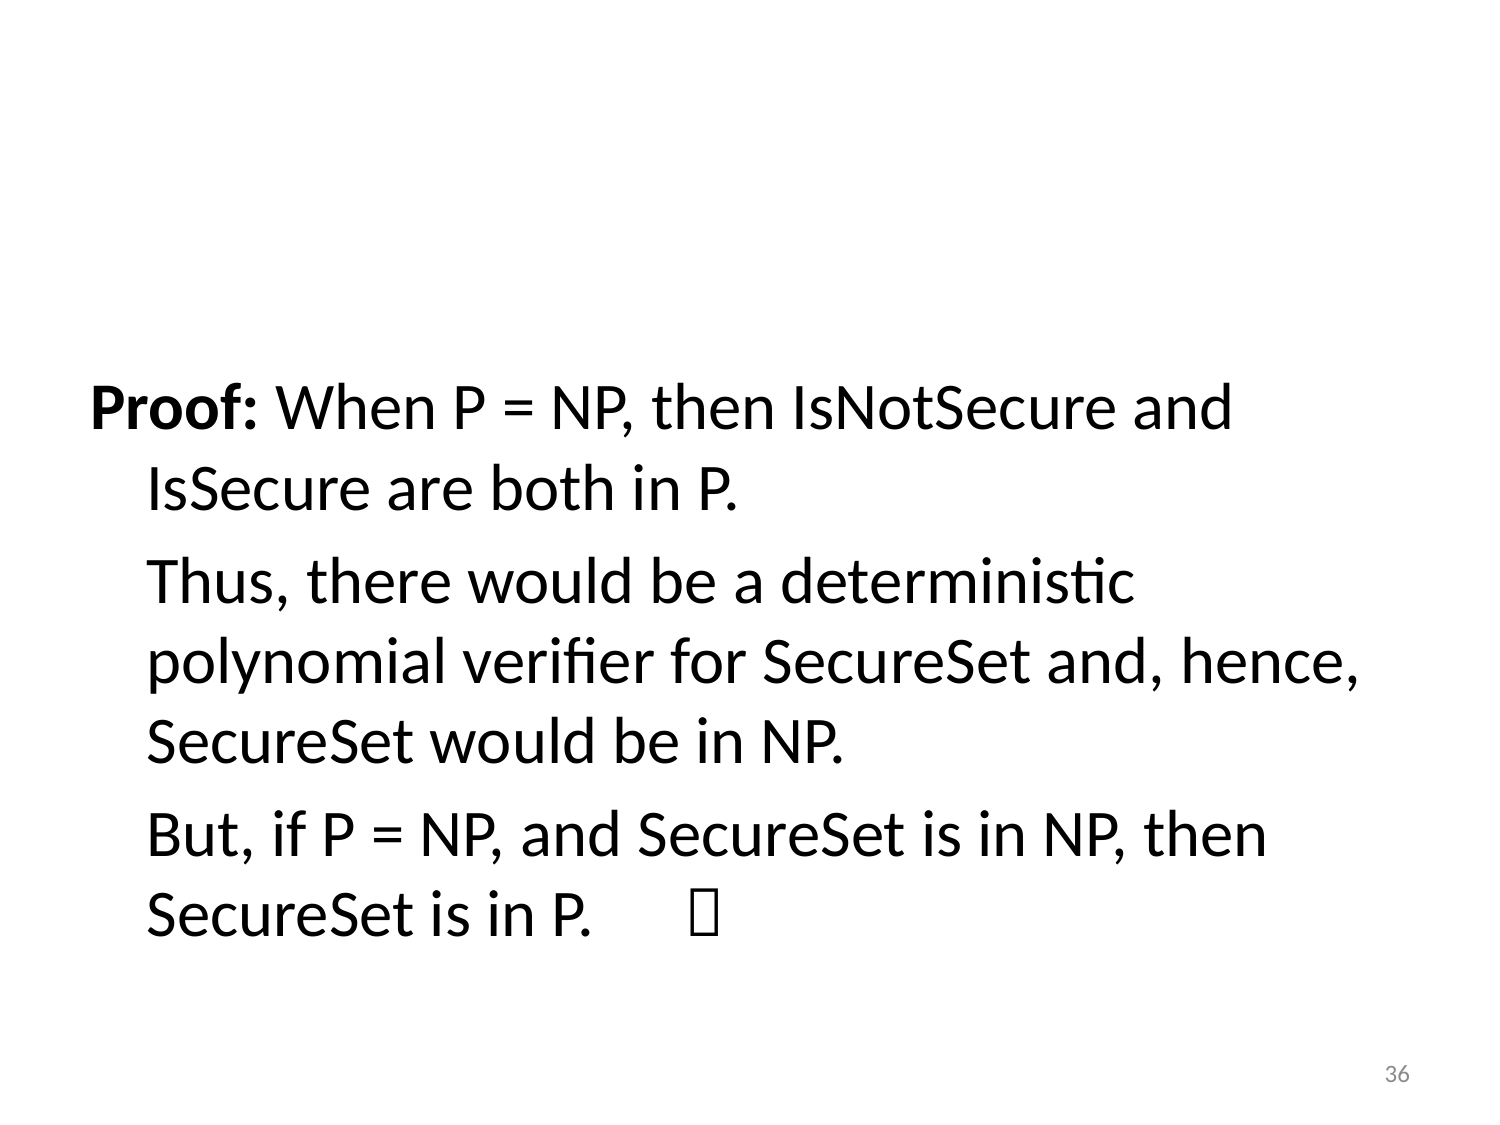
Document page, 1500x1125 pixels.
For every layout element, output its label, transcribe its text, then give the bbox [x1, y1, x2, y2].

list Proof: When P = NP, then IsNotSecure and IsSecure are both in P. Thus, there would be a deterministic polynomial verifier for SecureSet and, hence, SecureSet would be in NP. But, if P = NP, and SecureSet is in NP, then SecureSet is in P.  [75, 262, 1425, 1005]
slide_number 36 [1074, 1042, 1425, 1103]
